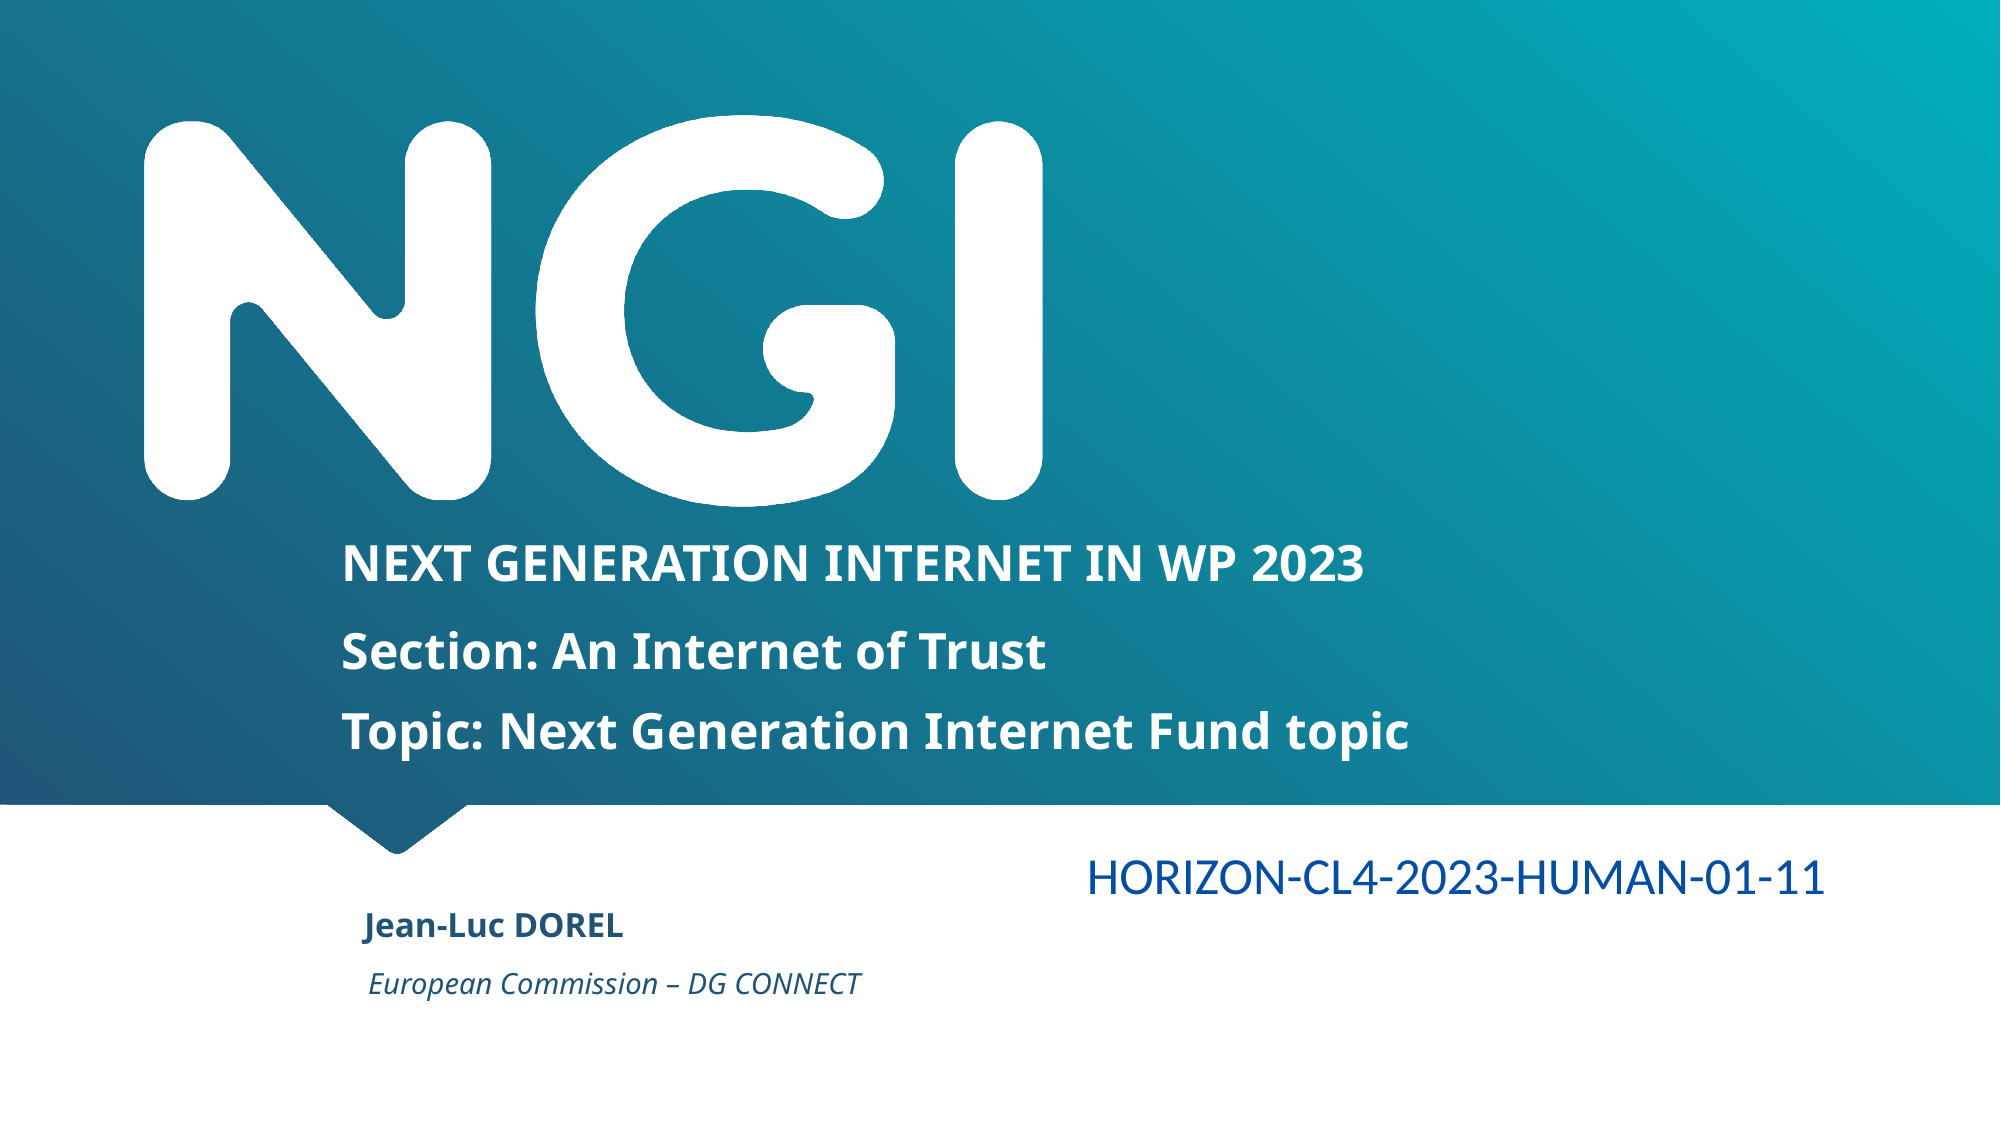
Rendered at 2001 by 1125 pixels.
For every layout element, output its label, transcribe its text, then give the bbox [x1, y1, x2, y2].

text_box Jean-Luc DOREL [353, 898, 969, 953]
subtitle European Commission – DG CONNECT [353, 957, 969, 1012]
picture [110, 81, 1075, 539]
title NEXT GENERATION INTERNET IN WP 2023 Section: An Internet of Trust Topic: Next Generation Internet Fund topic [326, 515, 1650, 767]
text_box HORIZON-CL4-2023-HUMAN-01-11 [1072, 835, 1853, 913]
